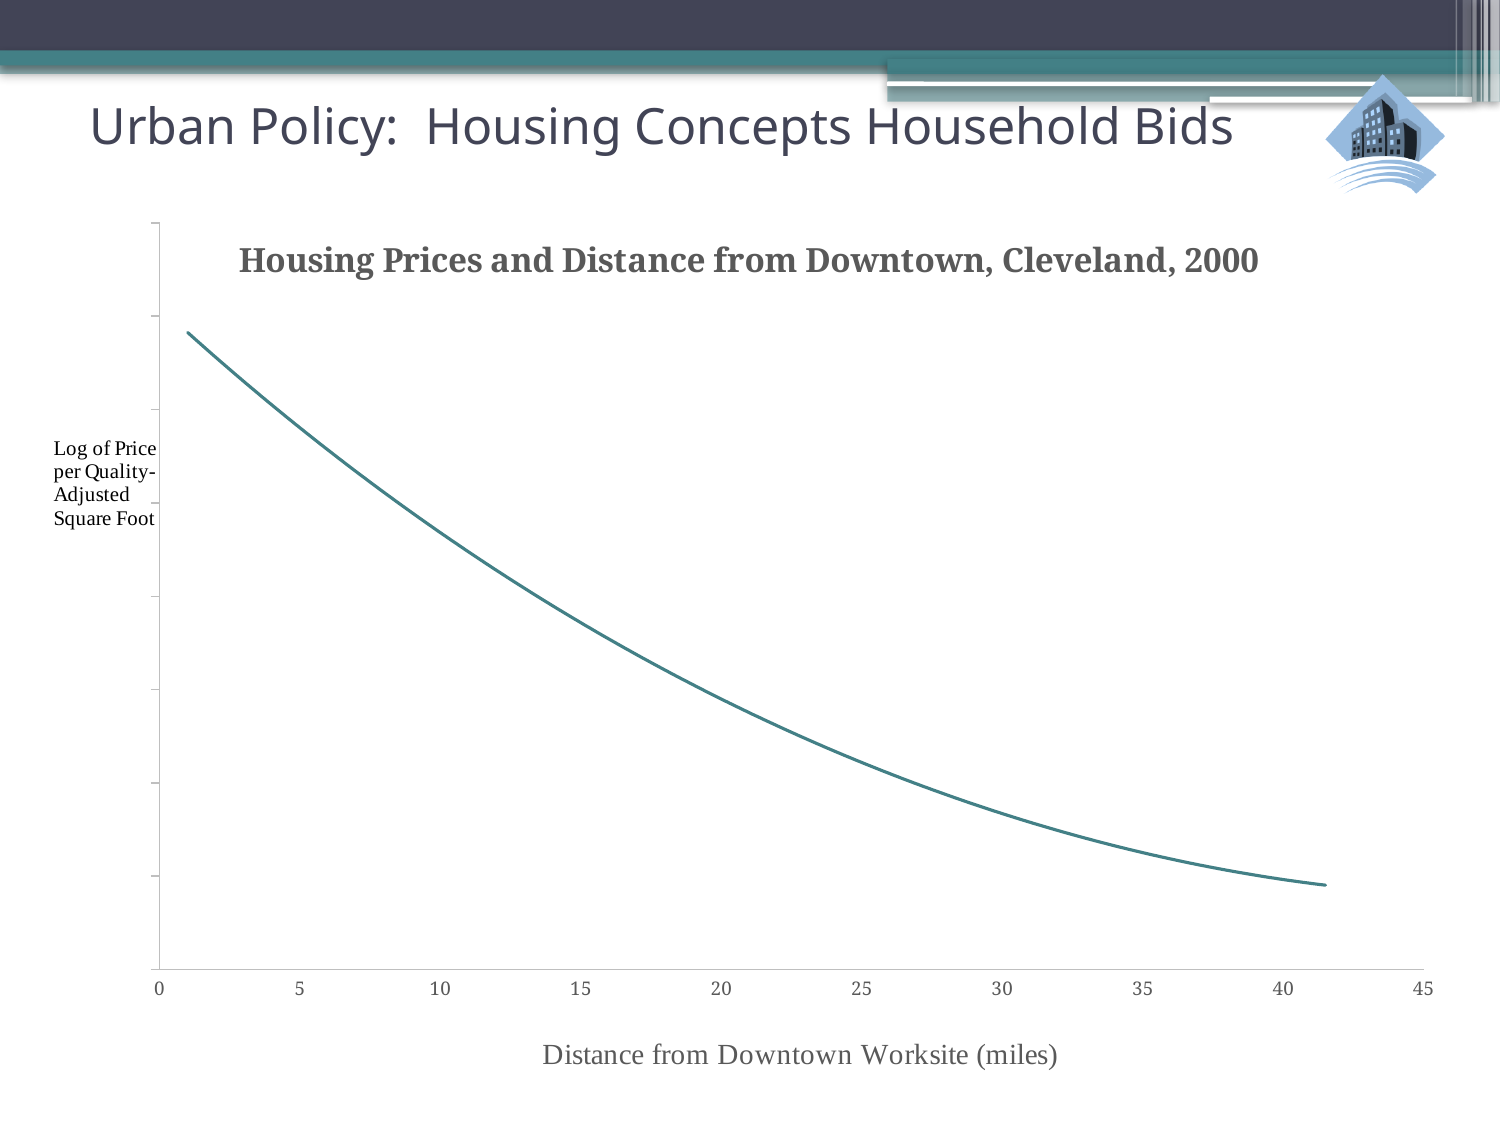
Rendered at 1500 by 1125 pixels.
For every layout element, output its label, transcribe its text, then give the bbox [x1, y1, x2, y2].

chart [38, 199, 1462, 1125]
picture [1324, 74, 1445, 194]
title Urban Policy: Housing Concepts Household Bids [75, 81, 1318, 169]
